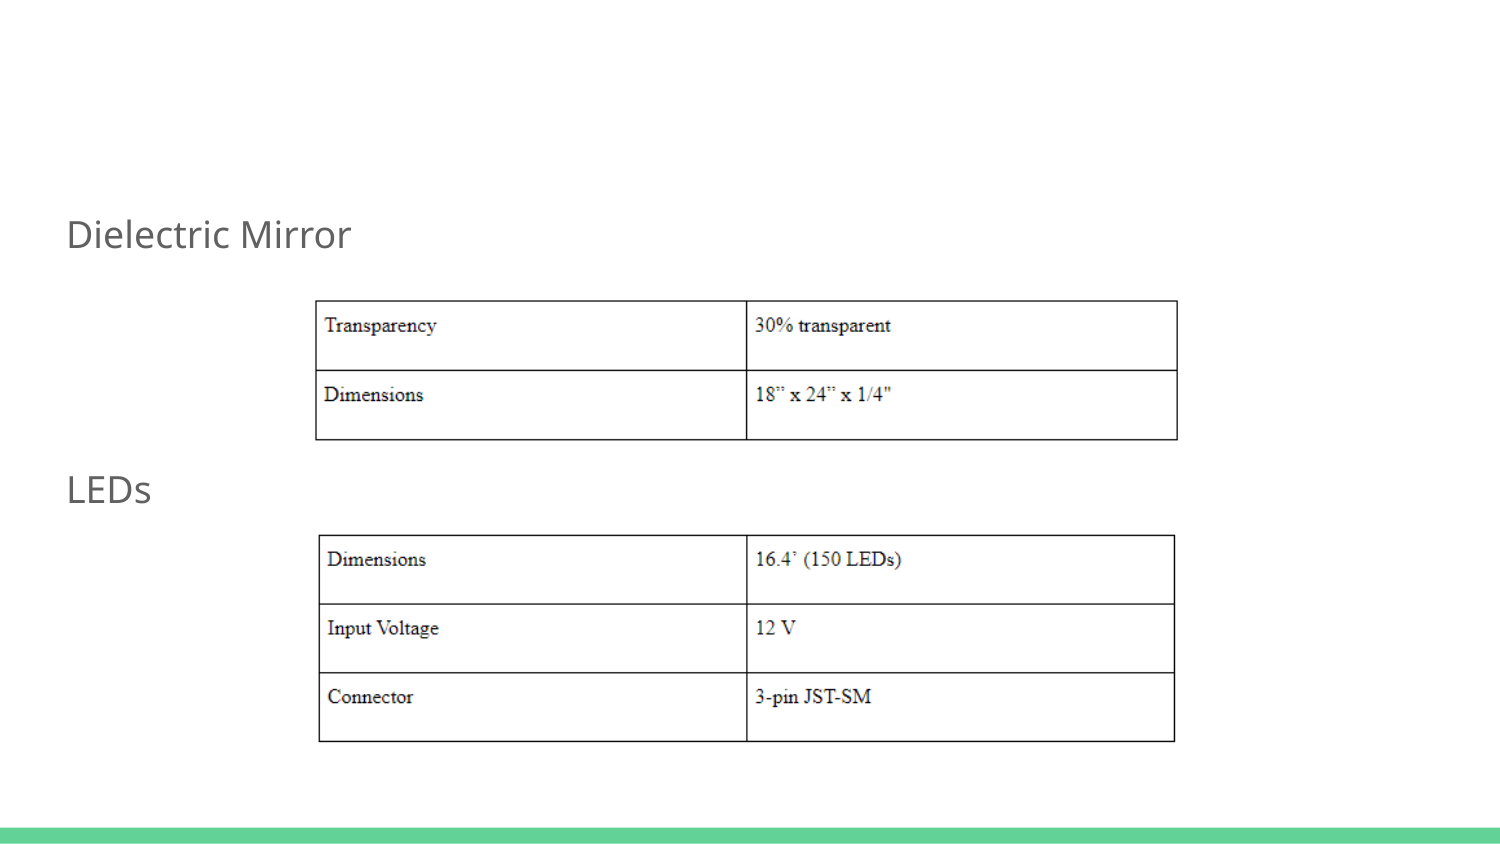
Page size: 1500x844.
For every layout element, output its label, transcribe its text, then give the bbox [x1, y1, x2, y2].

list Dielectric Mirror LEDs [51, 189, 1449, 750]
picture [309, 294, 1191, 451]
picture [301, 531, 1183, 750]
